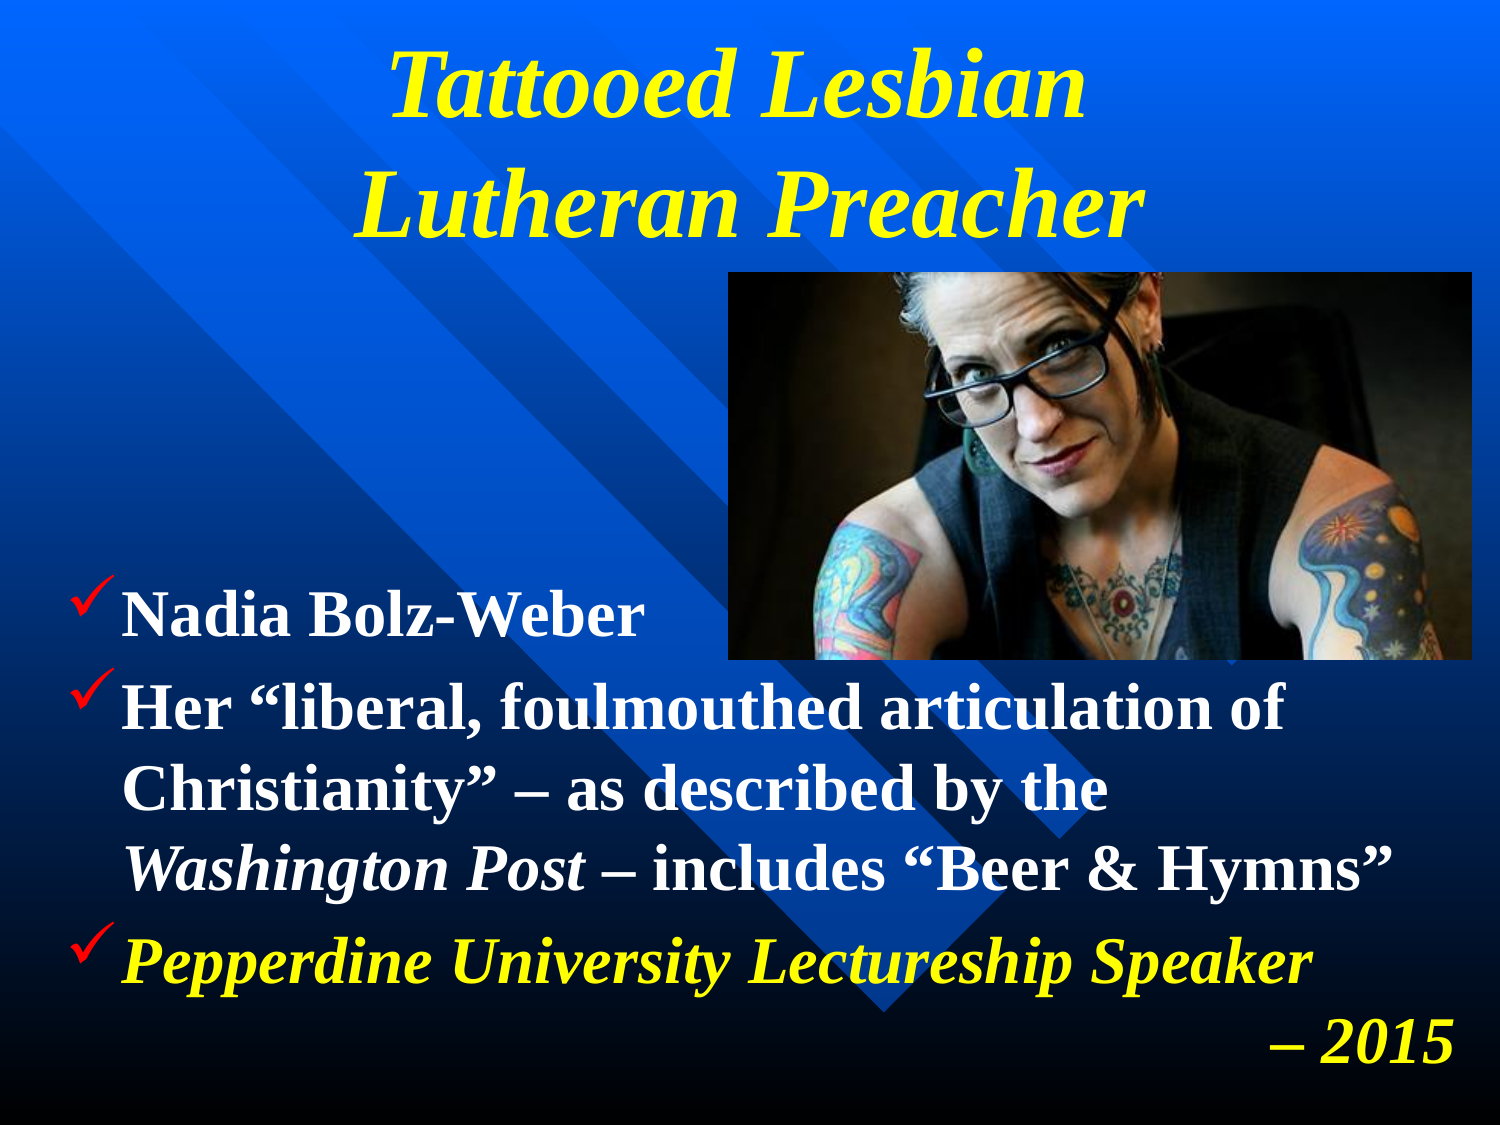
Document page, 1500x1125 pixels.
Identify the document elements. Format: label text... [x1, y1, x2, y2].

list Nadia Bolz-Weber Her “liberal, foulmouthed articulation of Christianity” – as described by the Washington Post – includes “Beer & Hymns” Pepperdine University Lectureship Speaker – 2015 [49, 562, 1488, 1006]
picture [728, 272, 1472, 661]
title Tattooed Lesbian Lutheran Preacher [112, 37, 1388, 238]
